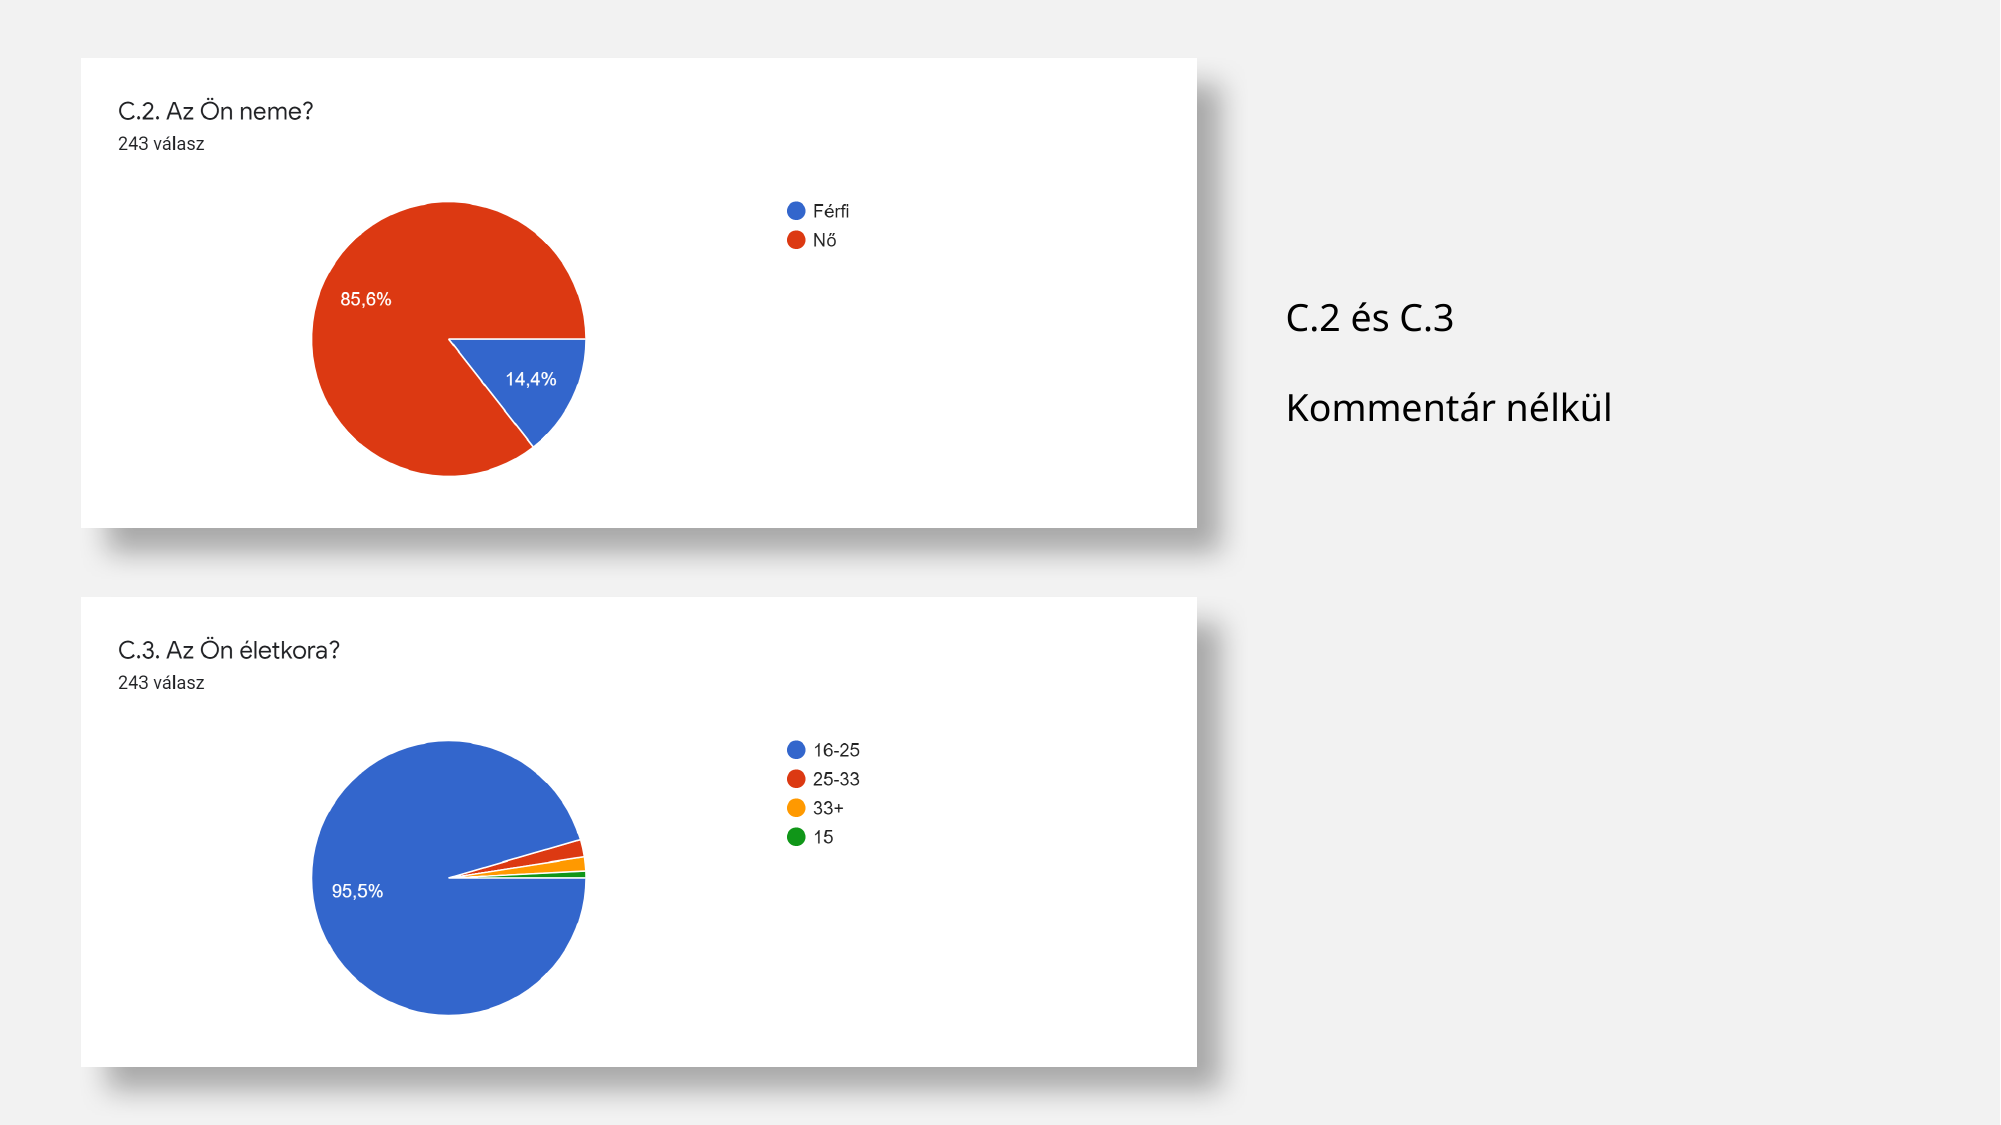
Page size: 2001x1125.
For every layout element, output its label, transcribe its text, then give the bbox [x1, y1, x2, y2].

text_box C.2 és C.3 Kommentár nélkül [1270, 287, 1847, 482]
picture [81, 58, 1197, 528]
picture [81, 597, 1197, 1067]
